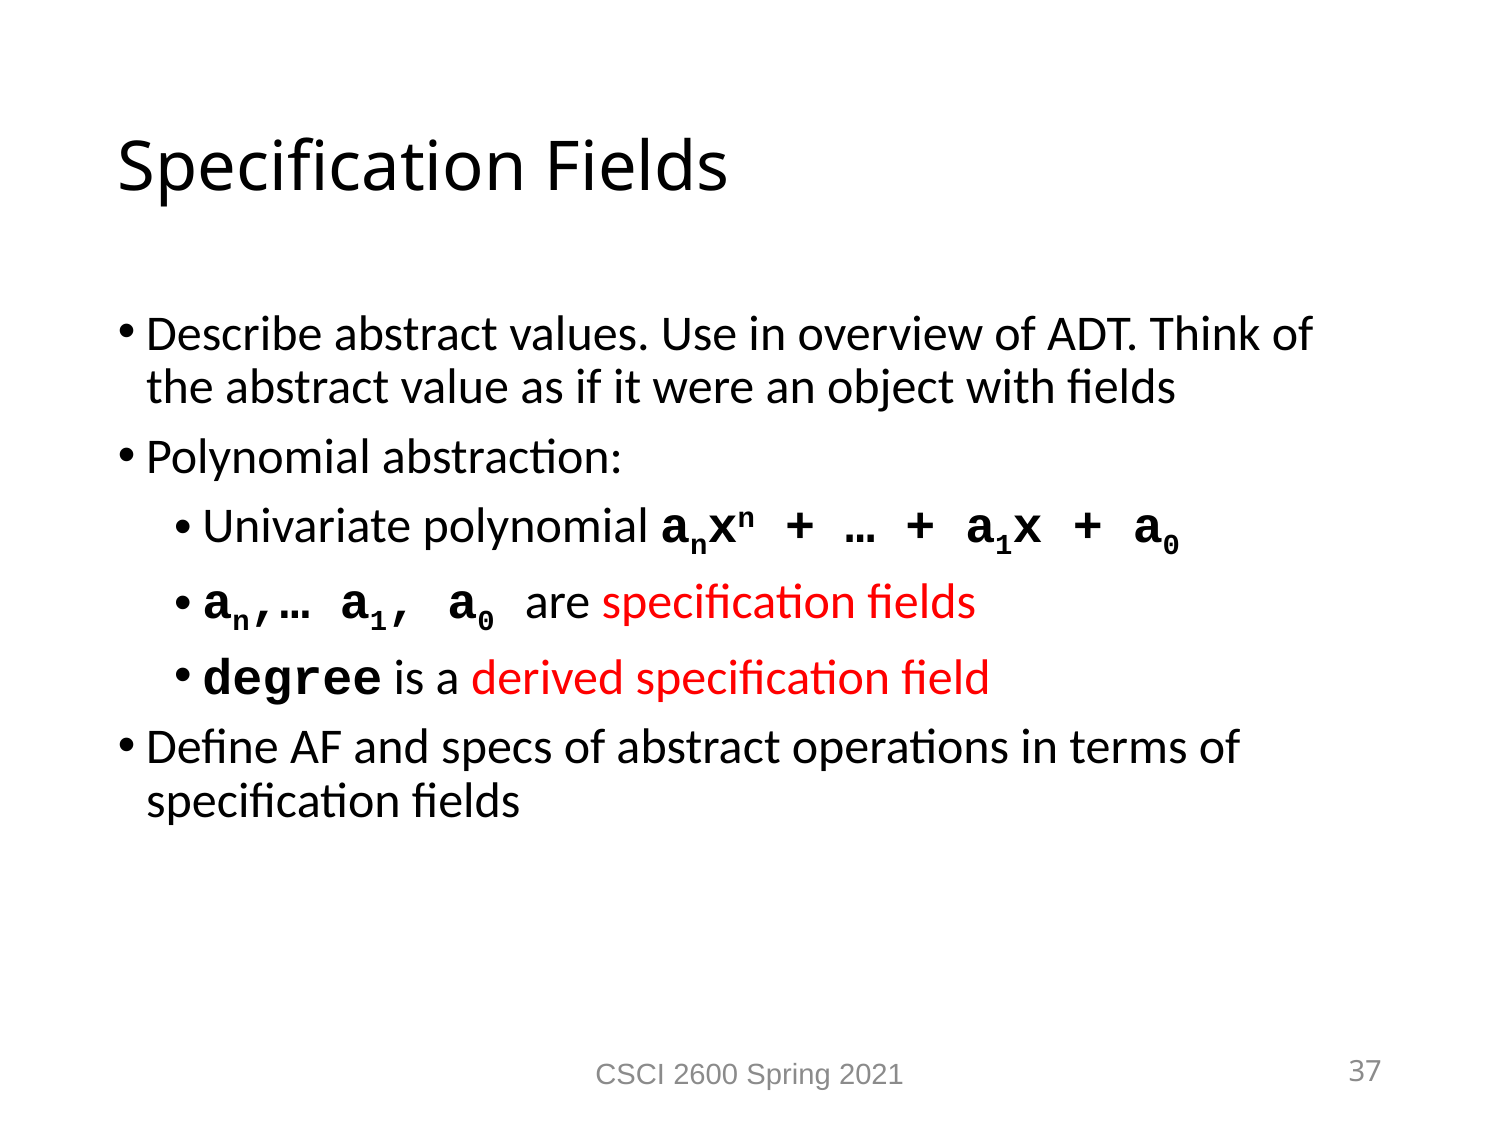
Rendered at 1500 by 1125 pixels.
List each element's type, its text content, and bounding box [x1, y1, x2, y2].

text_box 37 [1059, 1042, 1397, 1103]
text_box Specification Fields [103, 59, 1397, 278]
text_box Describe abstract values. Use in overview of ADT. Think of the abstract value as if it were an object with fields Polynomial abstraction: Univariate polynomial anxn + … + a1x + a0 an,… a1, a0 are specification fields degree is a derived specification field Define AF and specs of abstract operations in terms of specification fields [103, 299, 1397, 1014]
text_box CSCI 2600 Spring 2021 [496, 1042, 1003, 1103]
